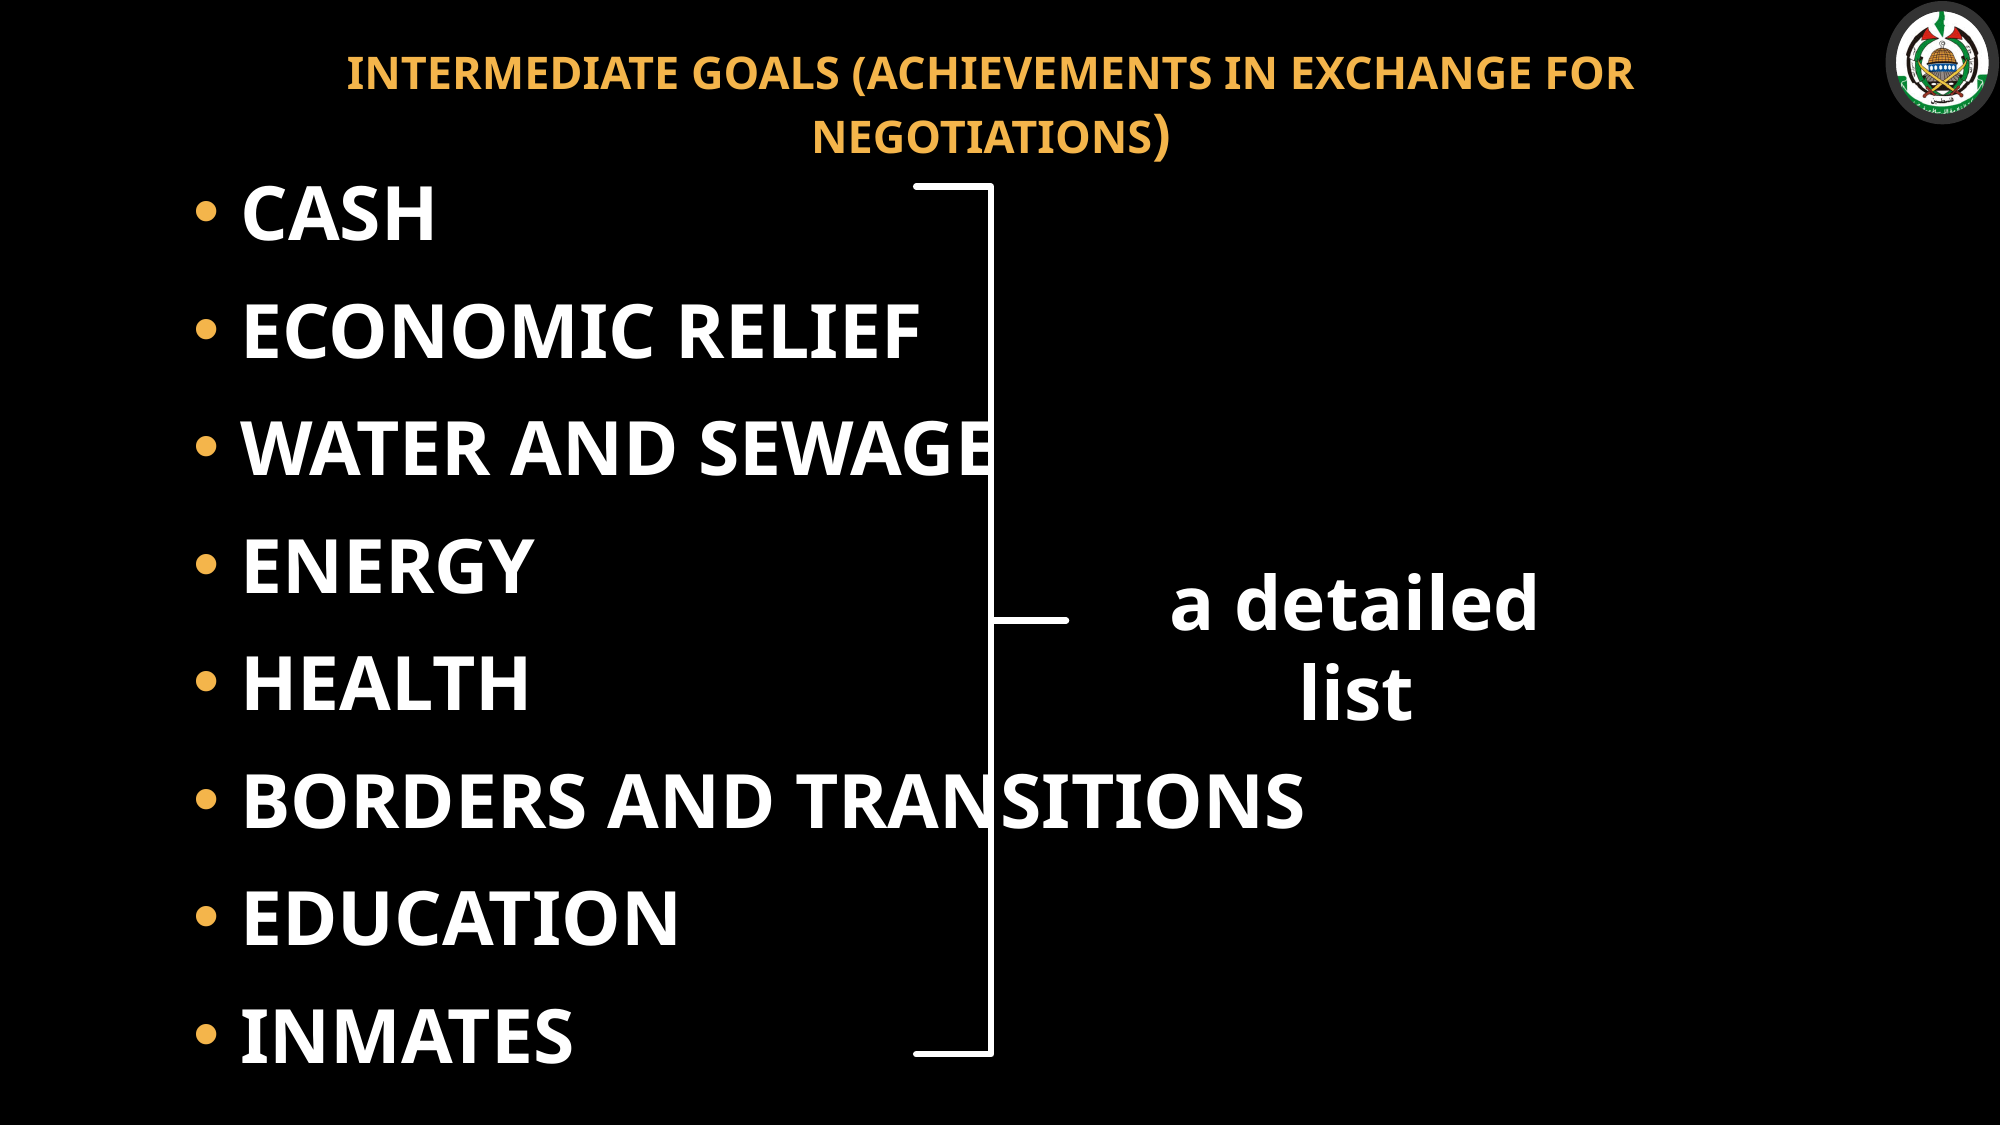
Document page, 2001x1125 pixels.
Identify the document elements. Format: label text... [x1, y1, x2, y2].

title Intermediate goals (achievements in exchange for negotiations) [178, 36, 1804, 158]
picture [1896, 12, 1988, 113]
list cash Economic relief Water and sewage energy health Borders and transitions Education Inmates [178, 158, 1804, 1032]
text_box a detailed list [1137, 548, 1575, 744]
text_box [915, 186, 1067, 1055]
